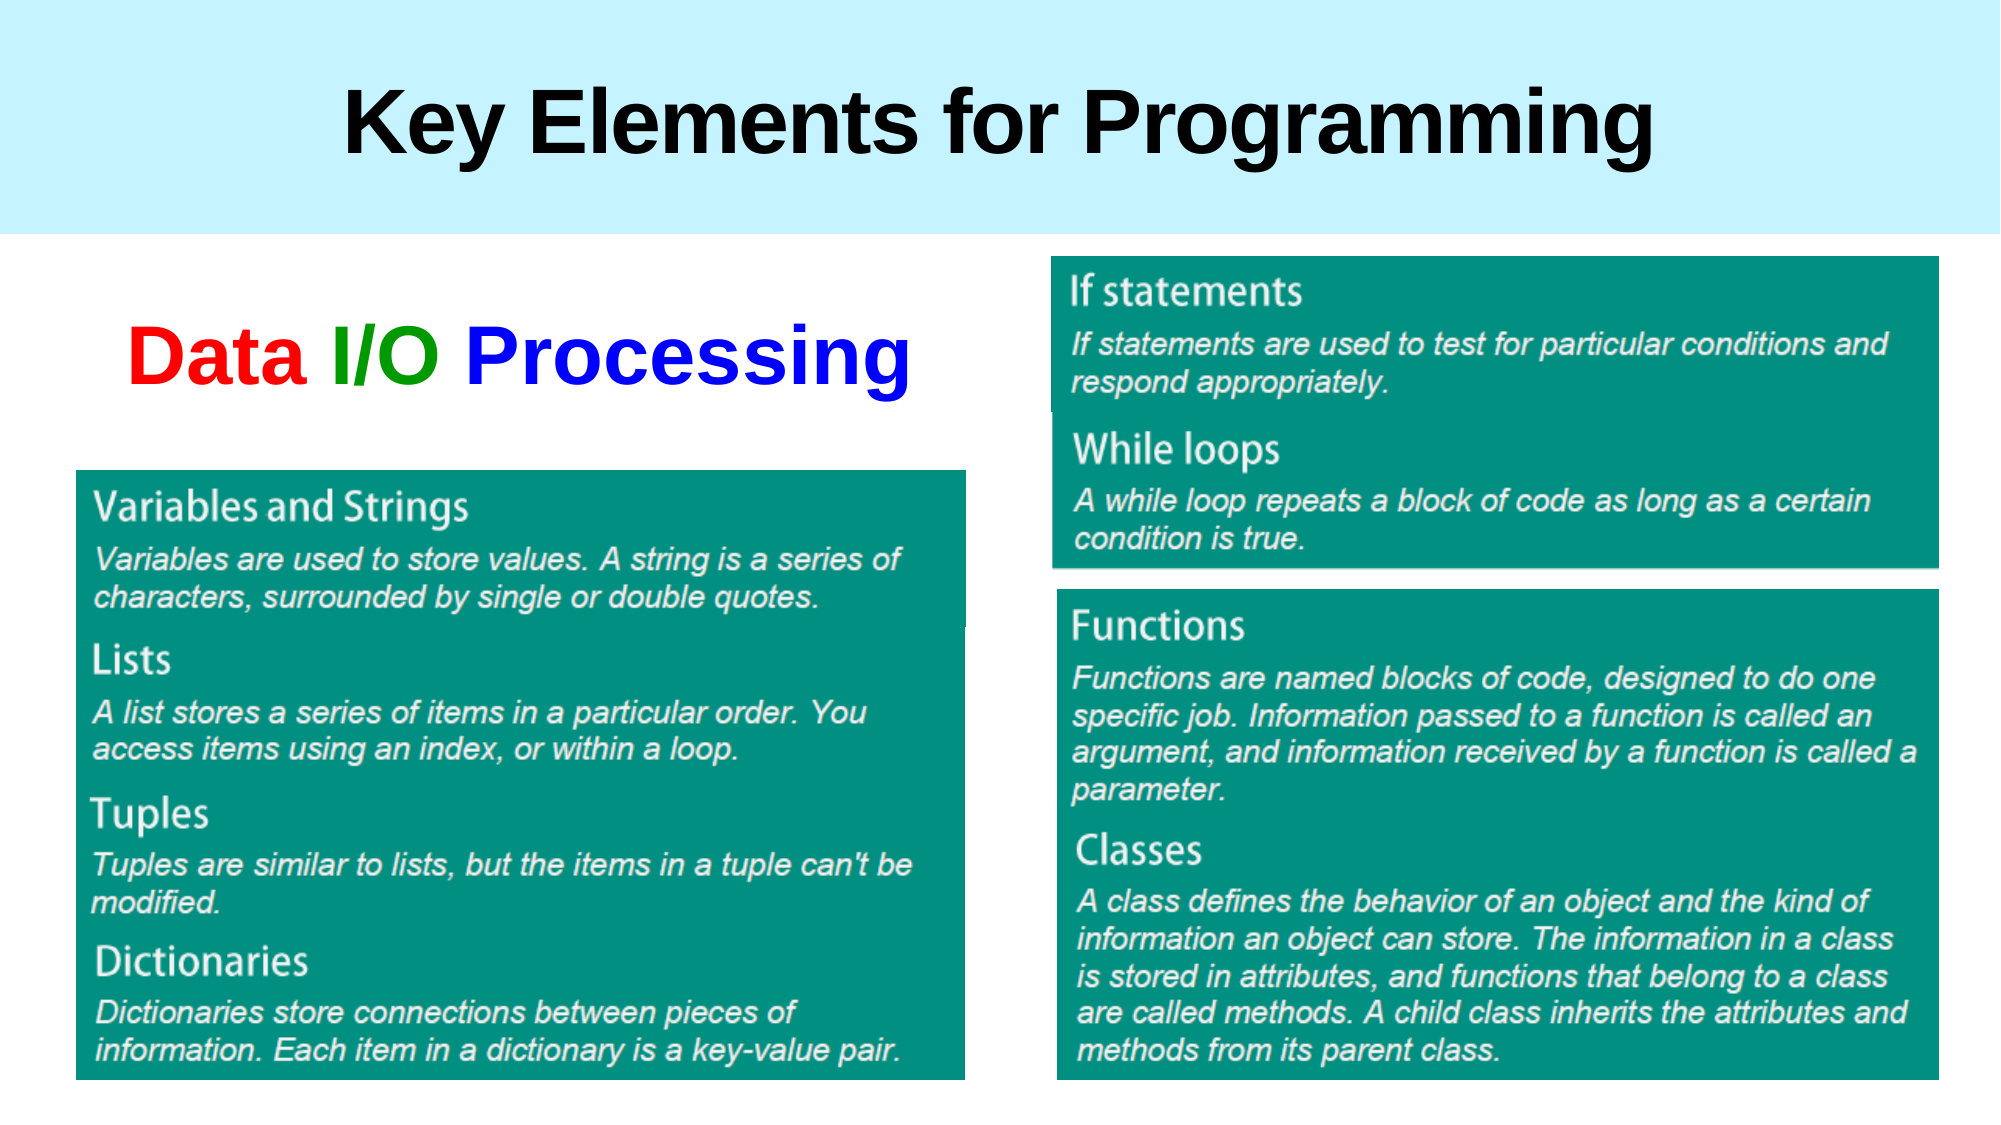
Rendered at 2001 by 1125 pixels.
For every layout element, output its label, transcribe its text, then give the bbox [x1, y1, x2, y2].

picture [75, 470, 966, 620]
text_box Data I/O Processing [111, 294, 929, 409]
picture [1051, 420, 1940, 570]
picture [75, 776, 965, 923]
picture [75, 930, 965, 1081]
picture [1057, 812, 1940, 1081]
title Key Elements for Programming [0, 0, 2000, 234]
picture [76, 626, 965, 770]
picture [1057, 588, 1940, 806]
picture [1051, 256, 1940, 413]
